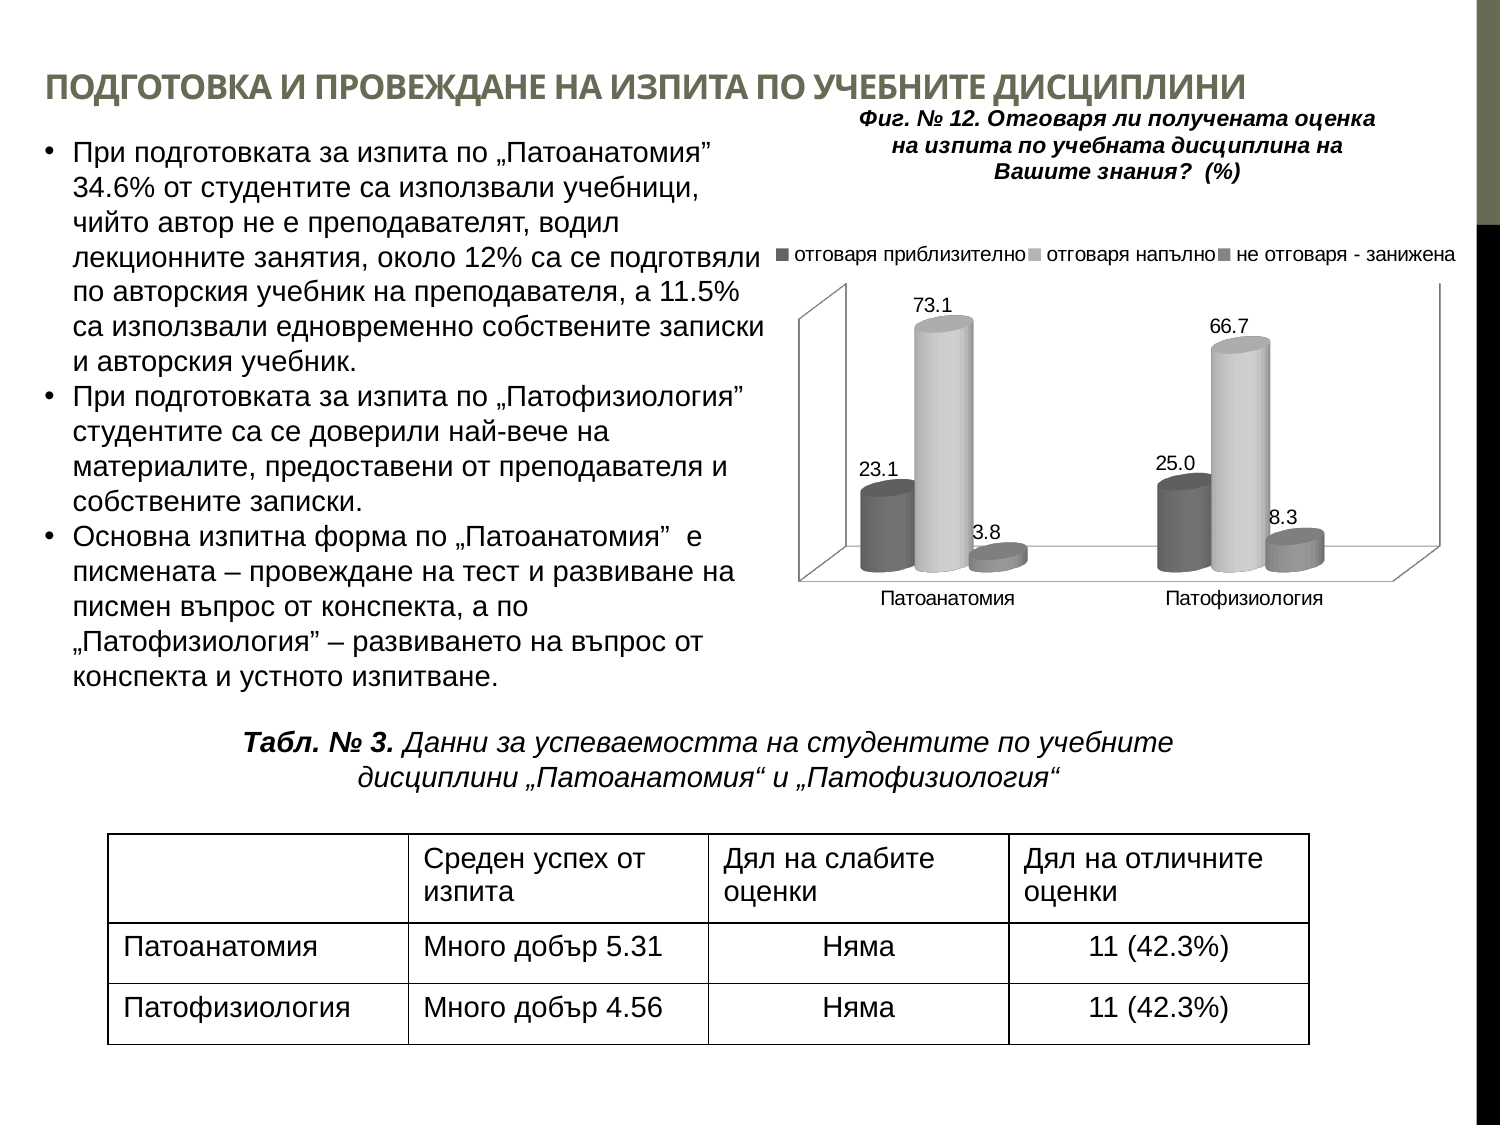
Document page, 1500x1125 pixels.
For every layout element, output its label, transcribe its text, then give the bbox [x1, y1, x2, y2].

table_cell Много добър 5.31 [409, 924, 708, 983]
table_header [109, 835, 408, 922]
table_header Среден успех от изпита [409, 835, 708, 922]
table_cell 11 (42.3%) [1010, 924, 1308, 983]
title ПОДГОТОВКА И ПРОВЕЖДАНЕ НА ИЗПИТА ПО УЧЕБНИТЕ ДИСЦИПЛИНИ [29, 30, 1471, 114]
table_cell Патоанатомия [109, 924, 408, 983]
table_header Дял на слабите оценки [709, 835, 1008, 922]
table_cell Няма [709, 984, 1008, 1044]
text_box При подготовката за изпита по „Патоанатомия” 34.6% от студентите са използвали учебници, чийто автор не е преподавателят, водил лекционните занятия, около 12% са се подготвяли по авторския учебник на преподавателя, а 11.5% са използвали едновременно собствените записки и авторския учебник. При подготовката за изпита по „Патофизиология” студентите са се доверили най-вече на материалите, предоставени от преподавателя и собствените записки. Основна изпитна форма по „Патоанатомия” е писмената – провеждане на тест и развиване на писмен въпрос от конспекта, а по „Патофизиология” – развиването на въпрос от конспекта и устното изпитване. [29, 125, 768, 681]
text_box Табл. № 3. Данни за успеваемостта на студентите по учебните дисциплини „Патоанатомия“ и „Патофизиология“ [147, 715, 1270, 801]
chart [773, 77, 1462, 681]
table_cell 11 (42.3%) [1010, 984, 1308, 1044]
table_cell Няма [709, 924, 1008, 983]
table_header Дял на отличните оценки [1010, 835, 1308, 922]
table_cell Патофизиология [109, 984, 408, 1044]
table_cell Много добър 4.56 [409, 984, 708, 1044]
